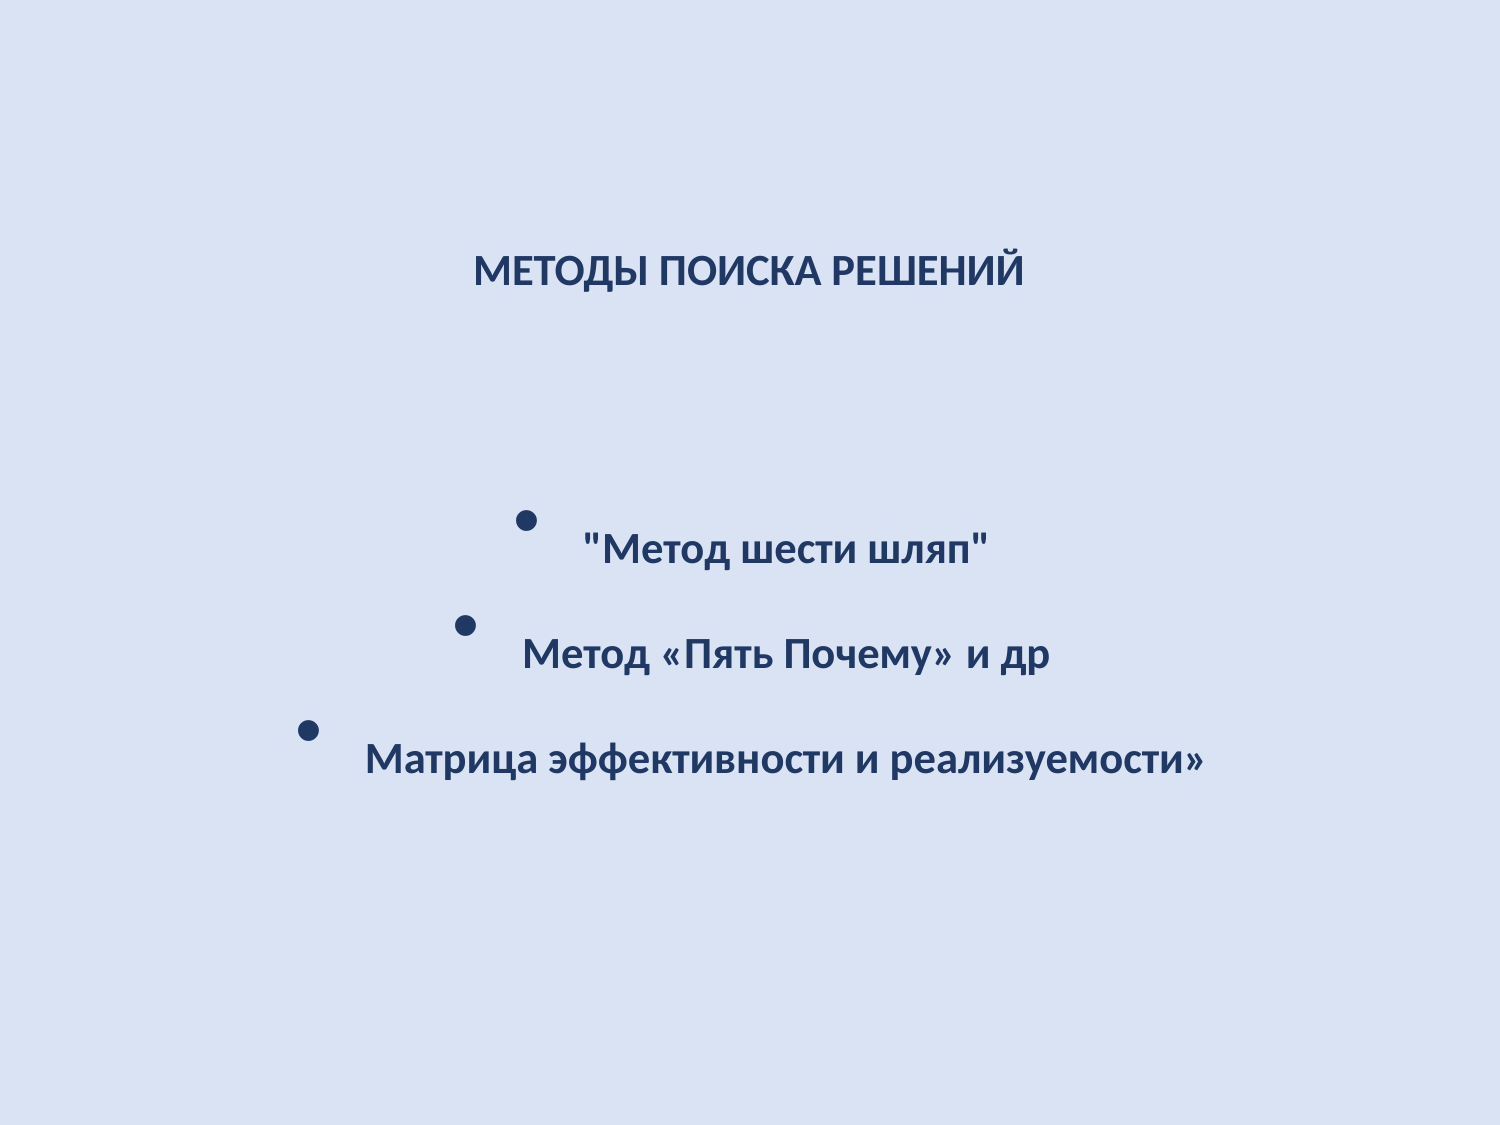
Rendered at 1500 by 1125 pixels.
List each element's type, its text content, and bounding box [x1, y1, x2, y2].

text_box МЕТОДЫ ПОИСКА РЕШЕНИЙ [73, 182, 1424, 356]
text_box "Метод шести шляп" Метод «Пять Почему» и др Матрица эффективности и реализуемости» [68, 460, 1436, 790]
